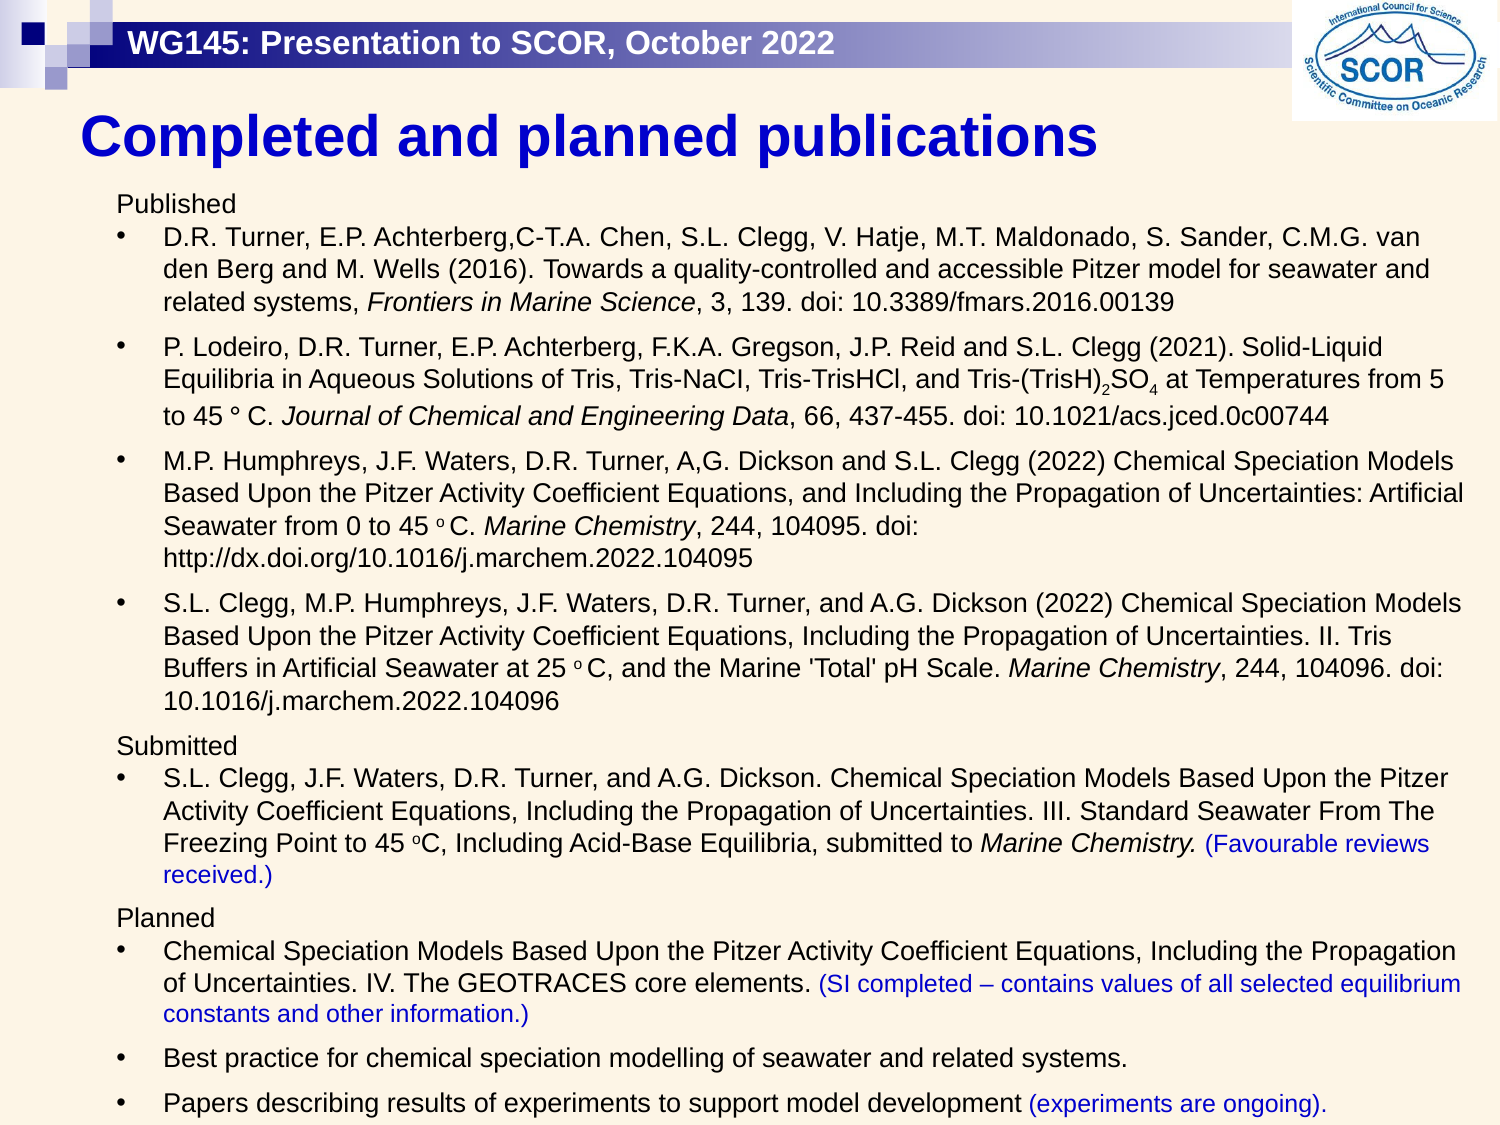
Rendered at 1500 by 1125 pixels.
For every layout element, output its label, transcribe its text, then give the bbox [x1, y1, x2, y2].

text_box Published D.R. Turner, E.P. Achterberg,C-T.A. Chen, S.L. Clegg, V. Hatje, M.T. Maldonado, S. Sander, C.M.G. van den Berg and M. Wells (2016). Towards a quality-controlled and accessible Pitzer model for seawater and related systems, Frontiers in Marine Science, 3, 139. doi: 10.3389/fmars.2016.00139 P. Lodeiro, D.R. Turner, E.P. Achterberg, F.K.A. Gregson, J.P. Reid and S.L. Clegg (2021). Solid-Liquid Equilibria in Aqueous Solutions of Tris, Tris-NaCI, Tris-TrisHCl, and Tris-(TrisH)2SO4 at Temperatures from 5 to 45 ° C. Journal of Chemical and Engineering Data, 66, 437-455. doi: 10.1021/acs.jced.0c00744 M.P. Humphreys, J.F. Waters, D.R. Turner, A,G. Dickson and S.L. Clegg (2022) Chemical Speciation Models Based Upon the Pitzer Activity Coefficient Equations, and Including the Propagation of Uncertainties: Artificial Seawater from 0 to 45 o C. Marine Chemistry, 244, 104095. doi: http://dx.doi.org/10.1016/j.marchem.2022.104095 S.L. Clegg, M.P. Humphreys, J.F. Waters, D.R. Turner, and A.G. Dickson (2022) Chemical Speciation Models Based Upon the Pitzer Activity Coefficient Equations, Including the Propagation of Uncertainties. II. Tris Buffers in Artificial Seawater at 25 o C, and the Marine 'Total' pH Scale. Marine Chemistry, 244, 104096. doi: 10.1016/j.marchem.2022.104096 Submitted S.L. Clegg, J.F. Waters, D.R. Turner, and A.G. Dickson. Chemical Speciation Models Based Upon the Pitzer Activity Coefficient Equations, Including the Propagation of Uncertainties. III. Standard Seawater From The Freezing Point to 45 oC, Including Acid-Base Equilibria, submitted to Marine Chemistry. (Favourable reviews received.) Planned Chemical Speciation Models Based Upon the Pitzer Activity Coefficient Equations, Including the Propagation of Uncertainties. IV. The GEOTRACES core elements. (SI completed – contains values of all selected equilibrium constants and other information.) Best practice for chemical speciation modelling of seawater and related systems. Papers describing results of experiments to support model development (experiments are ongoing). [101, 179, 1482, 1125]
text_box Completed and planned publications [65, 90, 1132, 176]
picture [1291, 0, 1498, 122]
text_box WG145: Presentation to SCOR, October 2022 [112, 14, 925, 69]
text_box [299, 587, 313, 654]
